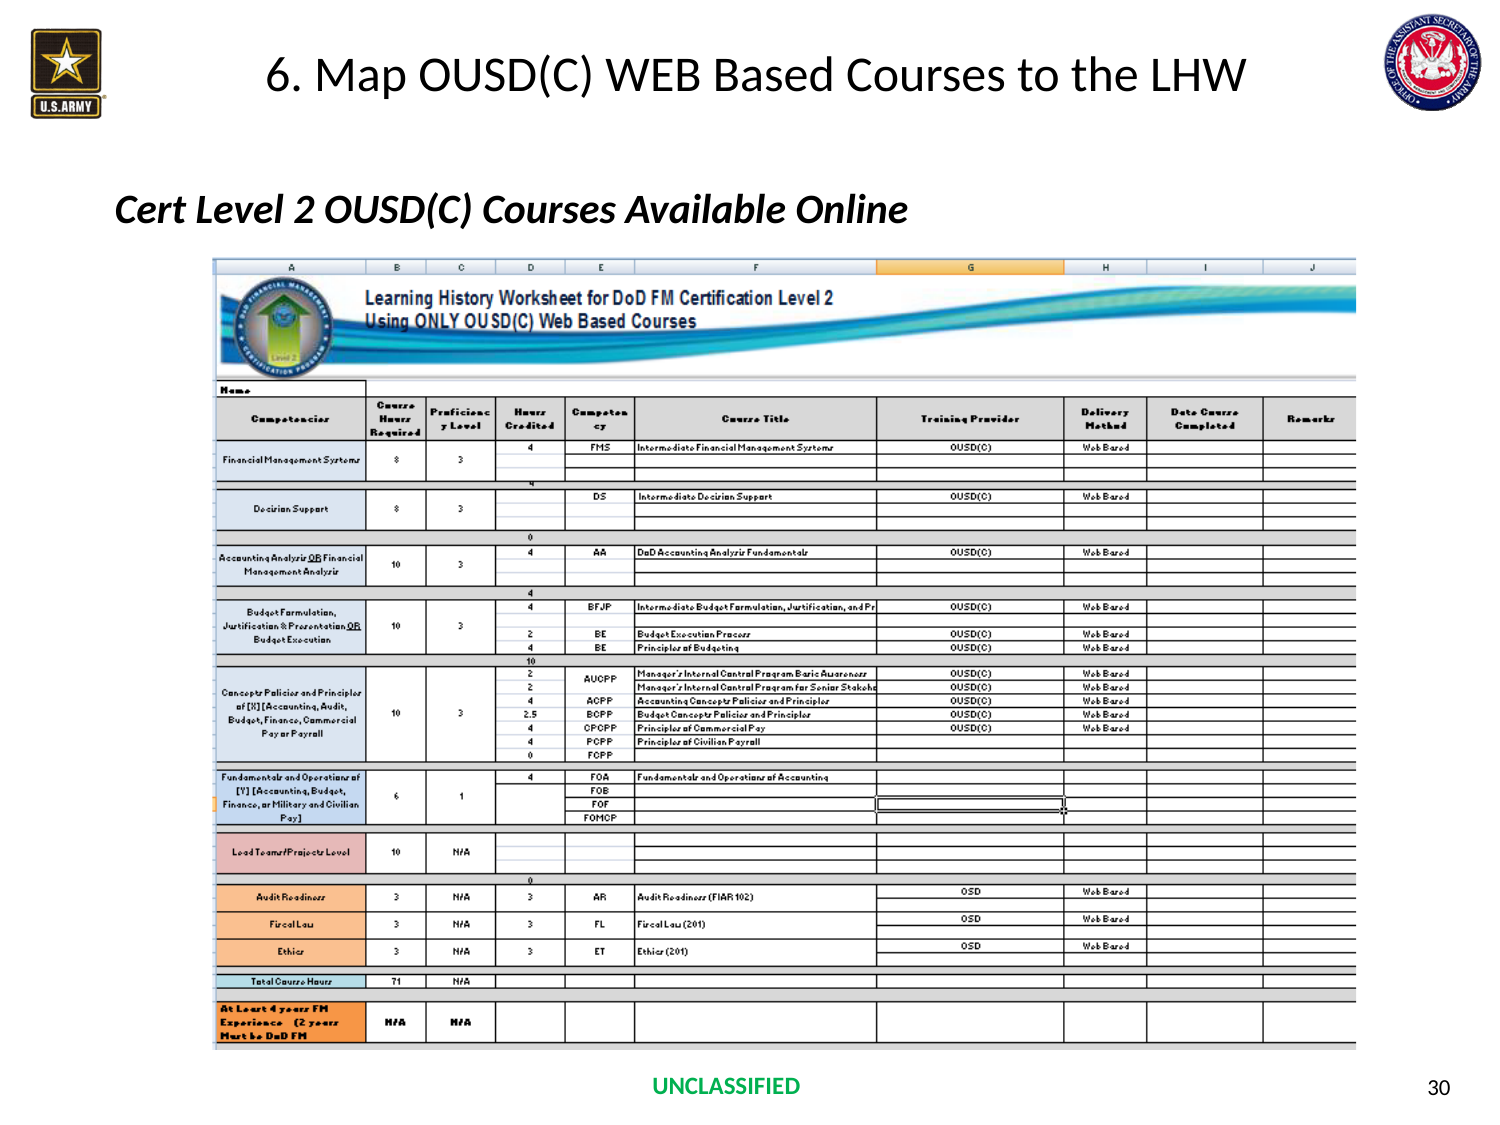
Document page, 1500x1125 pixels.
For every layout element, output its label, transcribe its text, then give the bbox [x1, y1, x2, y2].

picture [212, 257, 1357, 1051]
slide_number 30 [1412, 1065, 1500, 1125]
picture [1382, 12, 1484, 113]
title 6. Map OUSD(C) WEB Based Courses to the LHW [150, 0, 1363, 143]
text_box Cert Level 2 OUSD(C) Courses Available Online [99, 174, 1413, 240]
picture [24, 22, 113, 125]
